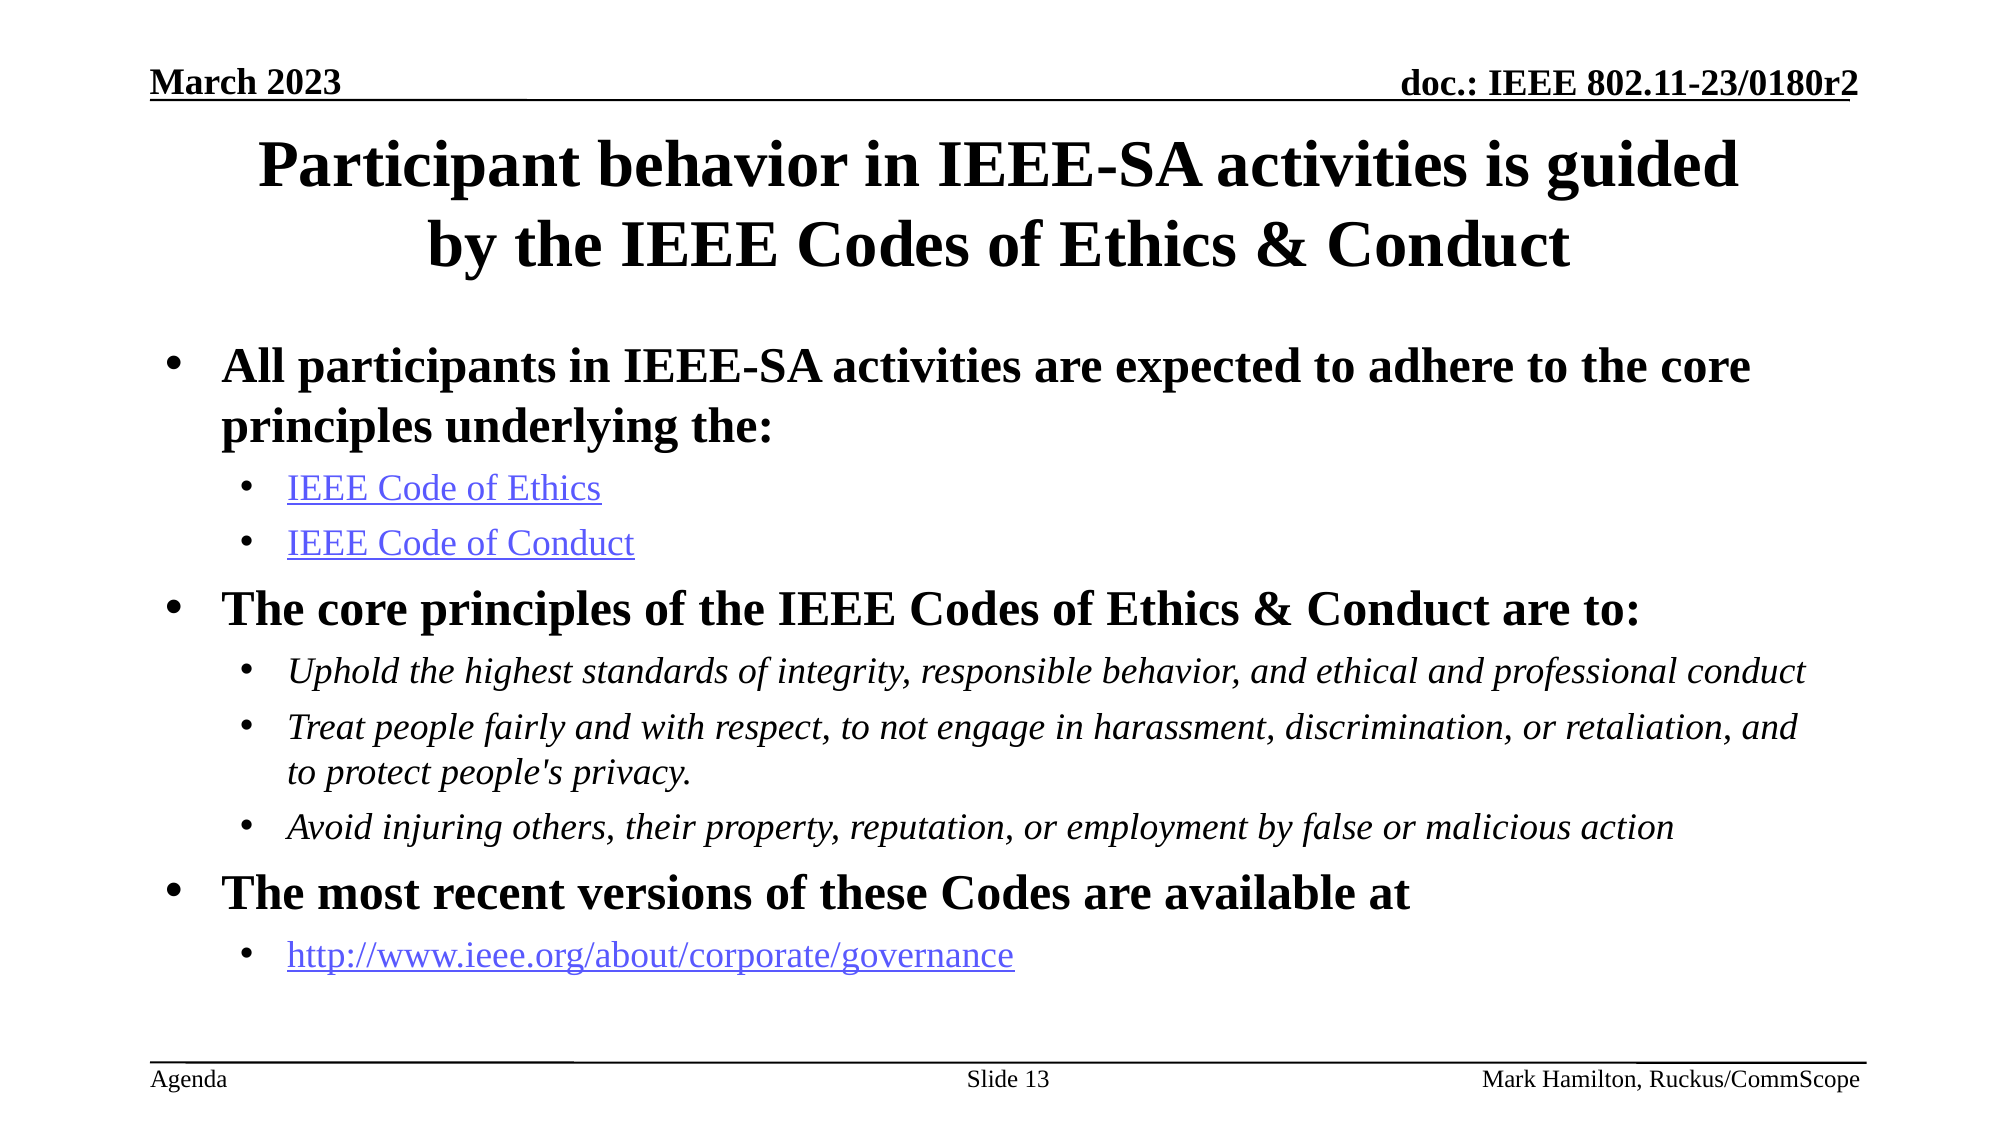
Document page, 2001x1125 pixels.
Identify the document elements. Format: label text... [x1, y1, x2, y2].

list All participants in IEEE-SA activities are expected to adhere to the core principles underlying the: IEEE Code of Ethics IEEE Code of Conduct The core principles of the IEEE Codes of Ethics & Conduct are to: Uphold the highest standards of integrity, responsible behavior, and ethical and professional conduct Treat people fairly and with respect, to not engage in harassment, discrimination, or retaliation, and to protect people's privacy. Avoid injuring others, their property, reputation, or employment by false or malicious action The most recent versions of these Codes are available at http://www.ieee.org/about/corporate/governance [149, 324, 1850, 1000]
slide_number Slide 13 [950, 1061, 1067, 1123]
title Participant behavior in IEEE-SA activities is guided by the IEEE Codes of Ethics & Conduct [149, 112, 1850, 288]
